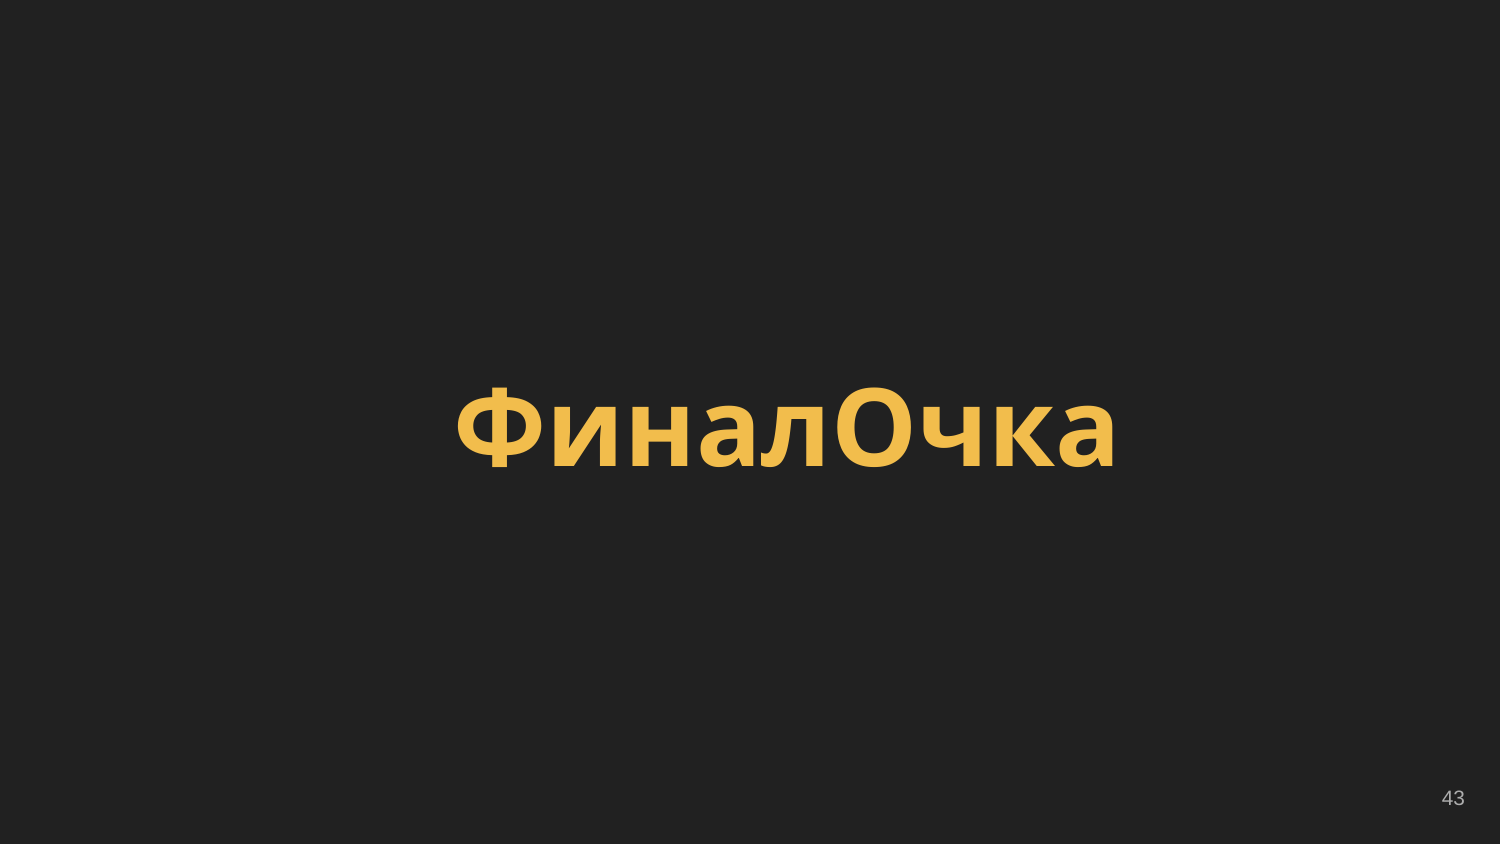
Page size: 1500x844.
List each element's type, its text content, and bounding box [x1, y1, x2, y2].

slide_number ‹#› [1389, 764, 1480, 830]
title ФиналОчка [51, 340, 1449, 503]
